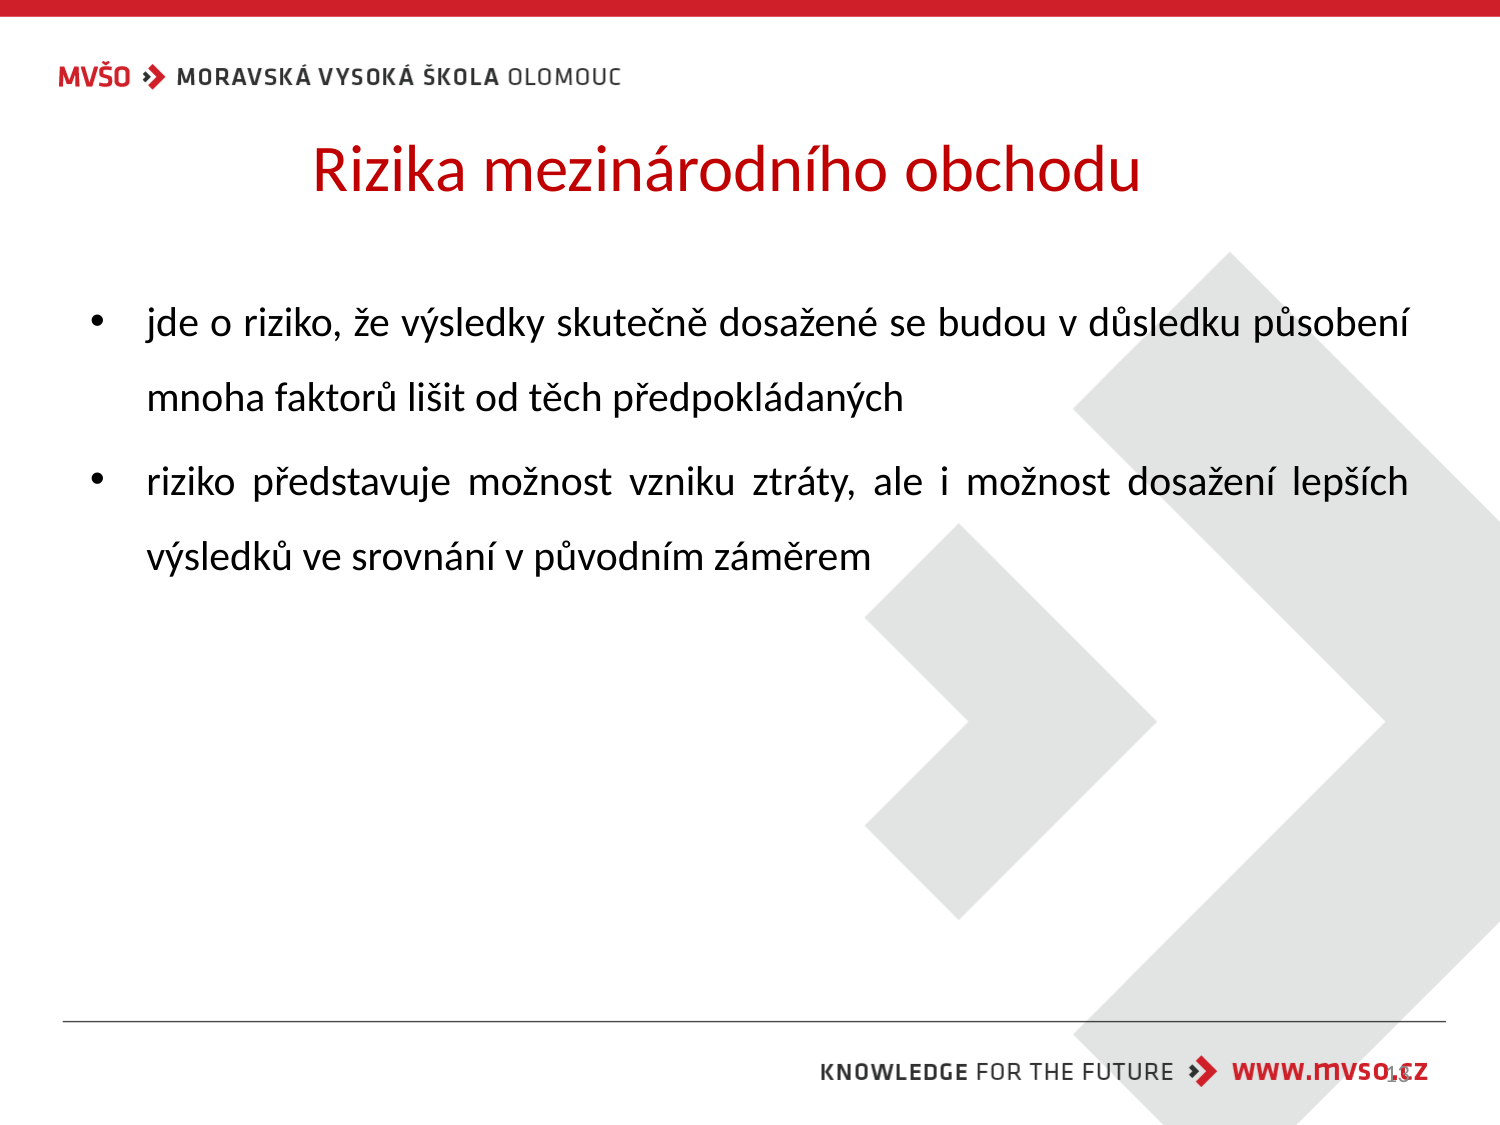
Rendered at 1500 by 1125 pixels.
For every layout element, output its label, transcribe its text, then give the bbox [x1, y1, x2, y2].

slide_number 13 [1074, 1042, 1425, 1103]
title Rizika mezinárodního obchodu [31, 103, 1425, 226]
list jde o riziko, že výsledky skutečně dosažené se budou v důsledku působení mnoha faktorů lišit od těch předpokládaných riziko představuje možnost vzniku ztráty, ale i možnost dosažení lepších výsledků ve srovnání v původním záměrem [75, 262, 1425, 1005]
picture [0, 0, 1500, 1125]
